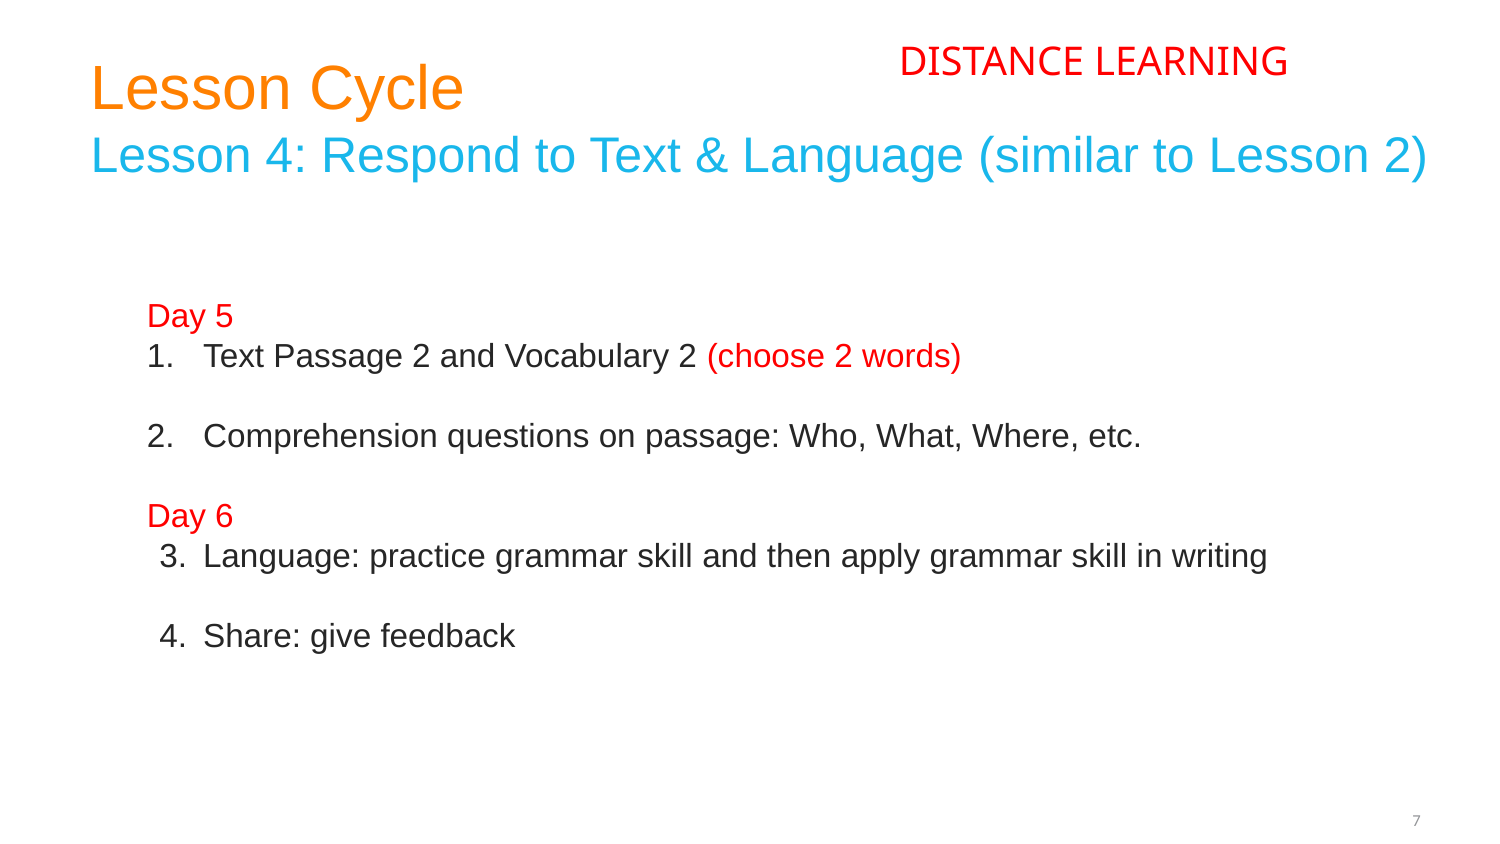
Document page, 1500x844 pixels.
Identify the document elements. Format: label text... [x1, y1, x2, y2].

text_box Lesson Cycle Lesson 4: Respond to Text & Language (similar to Lesson 2) [75, 38, 1500, 191]
text_box DISTANCE LEARNING [814, 24, 1374, 116]
text_box Day 5 Text Passage 2 and Vocabulary 2 (choose 2 words) Comprehension questions on passage: Who, What, Where, etc. Day 6 Language: practice grammar skill and then apply grammar skill in writing Share: give feedback [135, 289, 1321, 664]
